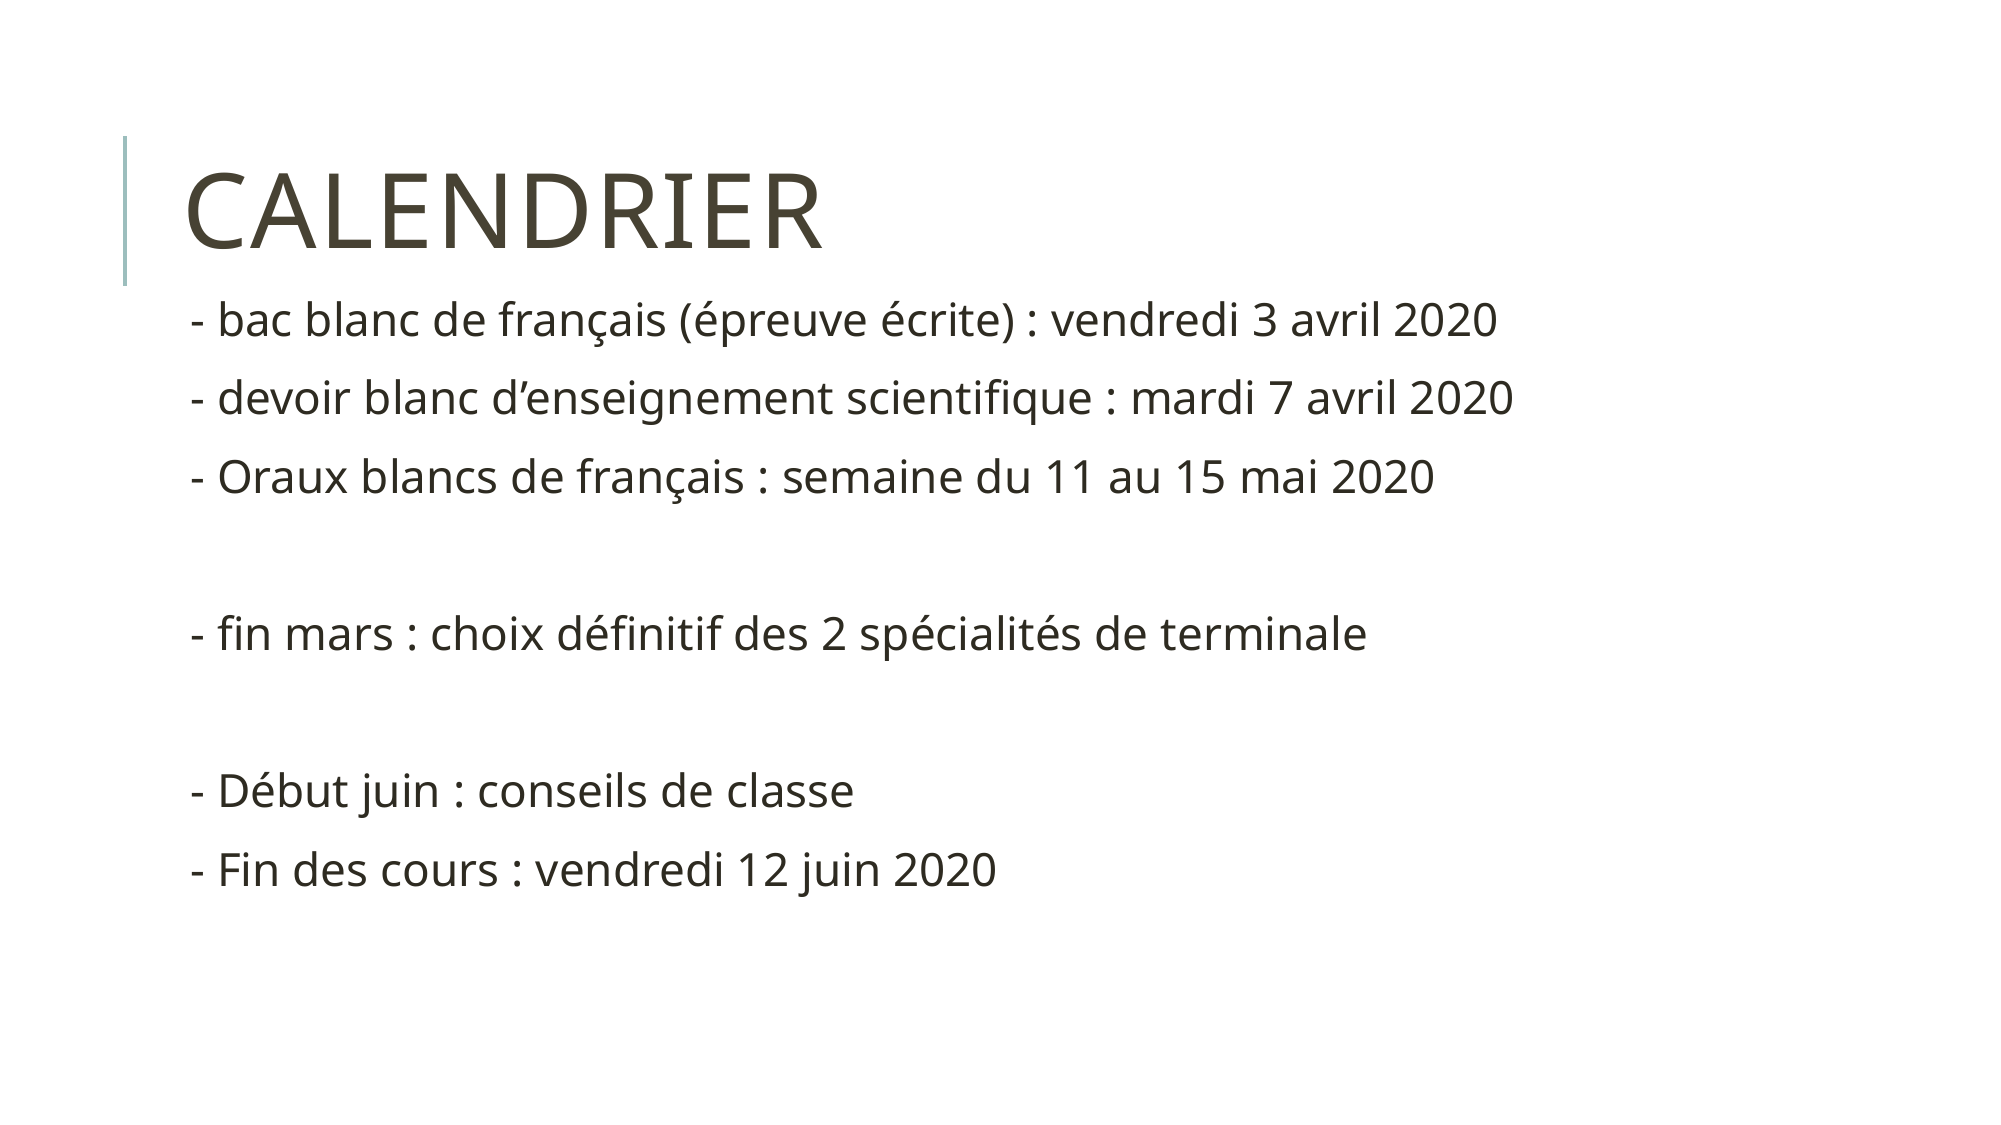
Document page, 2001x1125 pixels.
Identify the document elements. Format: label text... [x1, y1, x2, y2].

list - bac blanc de français (épreuve écrite) : vendredi 3 avril 2020 - devoir blanc d’enseignement scientifique : mardi 7 avril 2020 - Oraux blancs de français : semaine du 11 au 15 mai 2020 - fin mars : choix définitif des 2 spécialités de terminale - Début juin : conseils de classe - Fin des cours : vendredi 12 juin 2020 [168, 289, 1763, 950]
title Calendrier [168, 96, 1763, 289]
